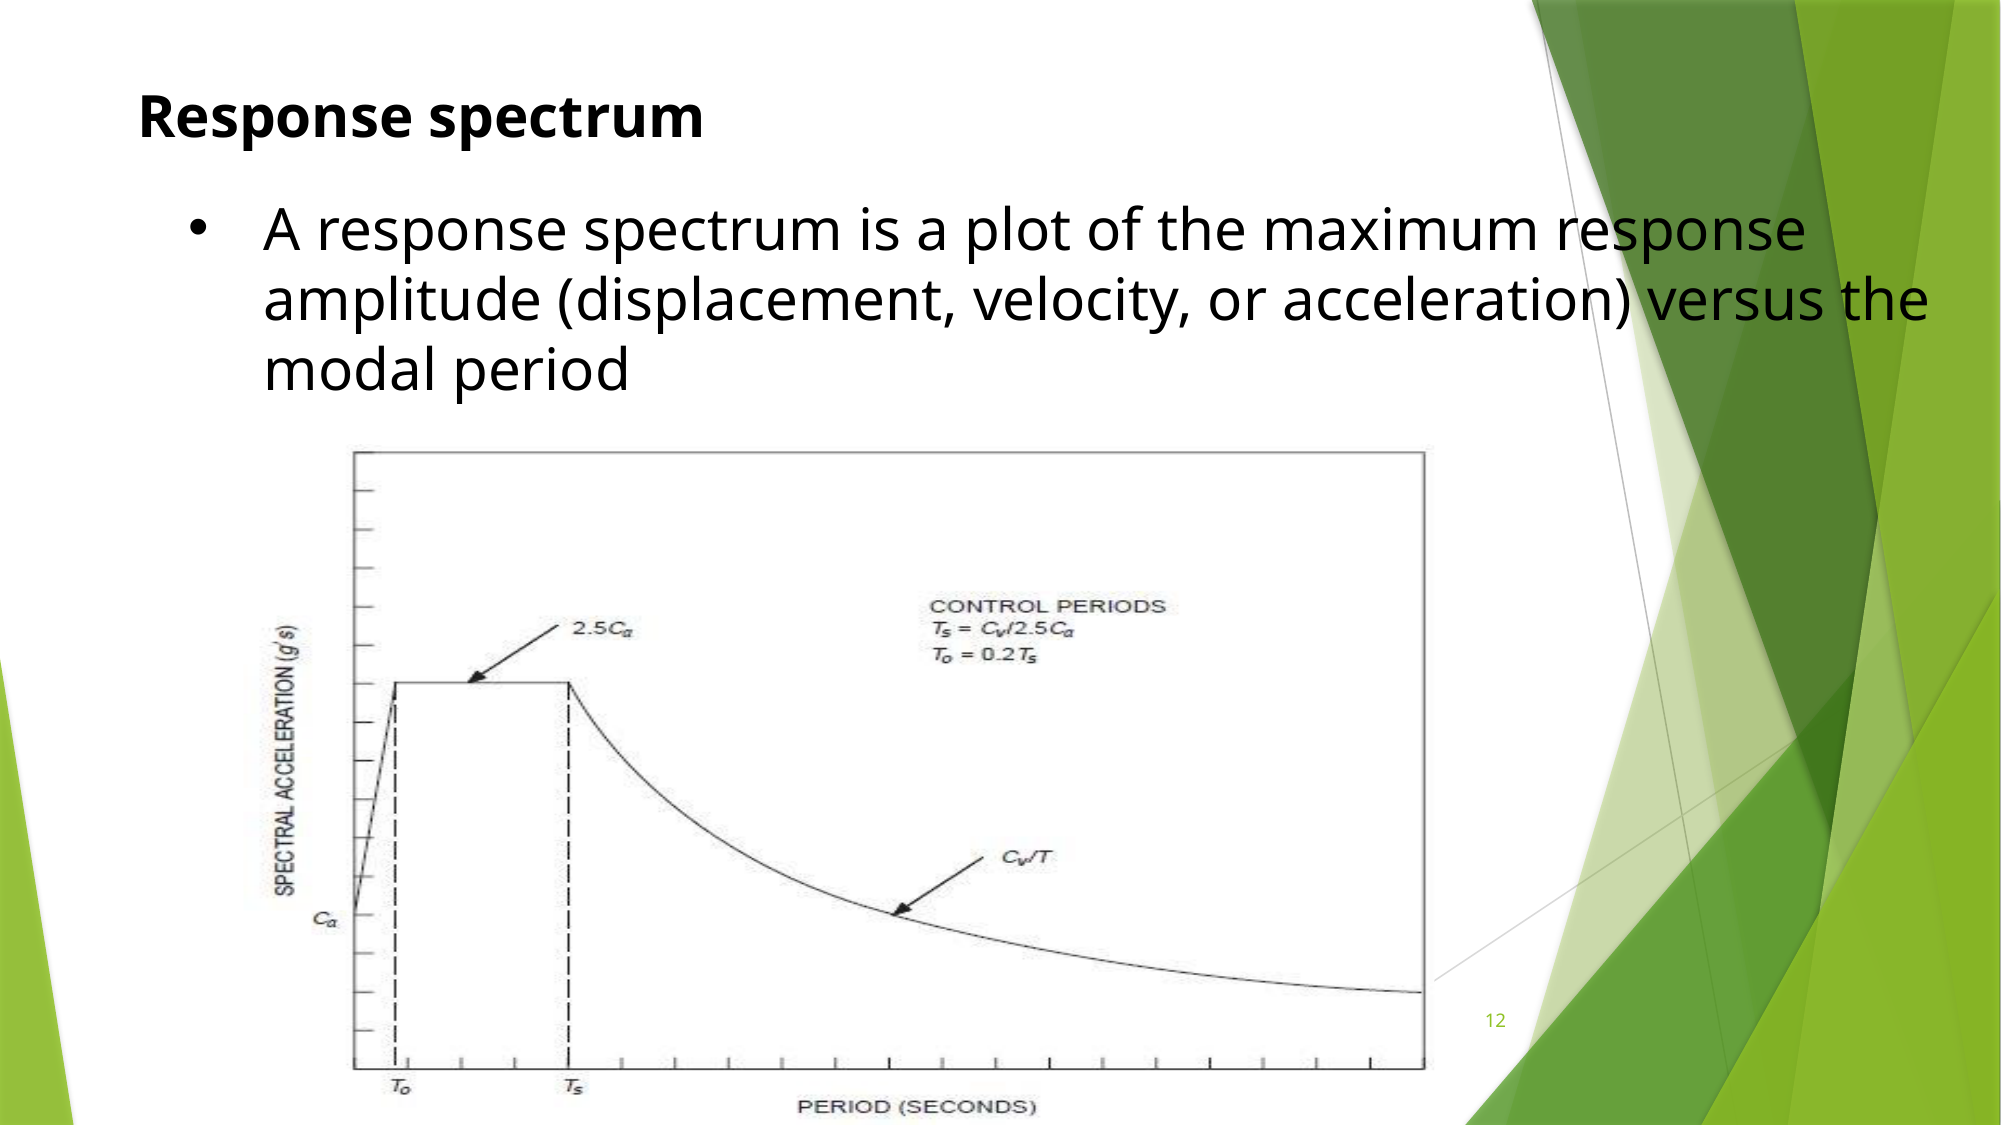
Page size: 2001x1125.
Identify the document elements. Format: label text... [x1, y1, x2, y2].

text_box Response spectrum [122, 71, 894, 157]
picture [243, 443, 1435, 1125]
text_box A response spectrum is a plot of the maximum response amplitude (displacement, velocity, or acceleration) versus the modal period [99, 184, 1971, 372]
slide_number 12 [1439, 991, 1522, 1051]
